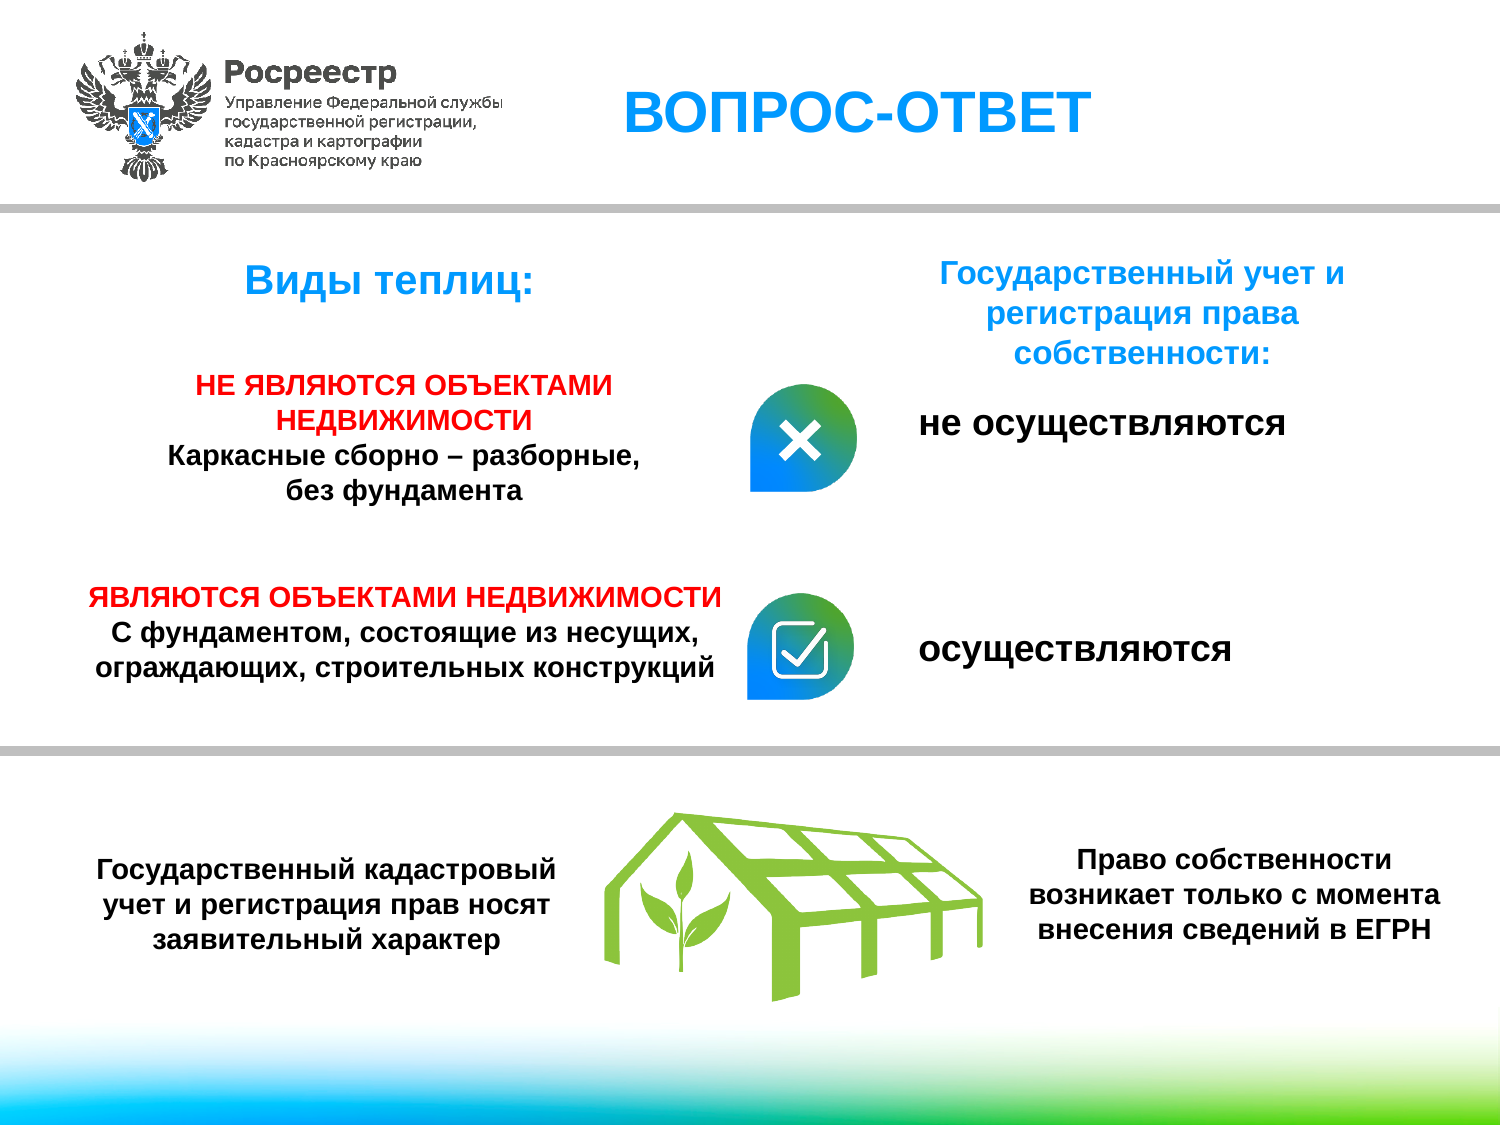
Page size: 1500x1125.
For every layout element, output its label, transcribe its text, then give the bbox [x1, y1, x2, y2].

picture [747, 593, 855, 700]
text_box ЯВЛЯЮТСЯ ОБЪЕКТАМИ НЕДВИЖИМОСТИ С фундаментом, состоящие из несущих, ограждающих, строительных конструкций [64, 571, 747, 736]
picture [0, 1007, 1500, 1125]
text_box не осуществляются [903, 390, 1365, 451]
text_box осуществляются [903, 571, 1430, 676]
picture [76, 32, 503, 182]
picture [604, 812, 983, 1002]
text_box Виды теплиц: [147, 245, 632, 311]
text_box НЕ ЯВЛЯЮТСЯ ОБЪЕКТАМИ НЕДВИЖИМОСТИ Каркасные сборно – разборные, без фундамента [64, 358, 744, 514]
text_box Государственный учет и регистрация права собственности: [856, 243, 1430, 379]
text_box ВОПРОС-ОТВЕТ [608, 66, 1134, 152]
picture [749, 384, 857, 492]
text_box Право собственности возникает только с момента внесения сведений в ЕГРН [1010, 832, 1459, 953]
text_box Государственный кадастровый учет и регистрация прав носят заявительный характер [76, 842, 577, 963]
